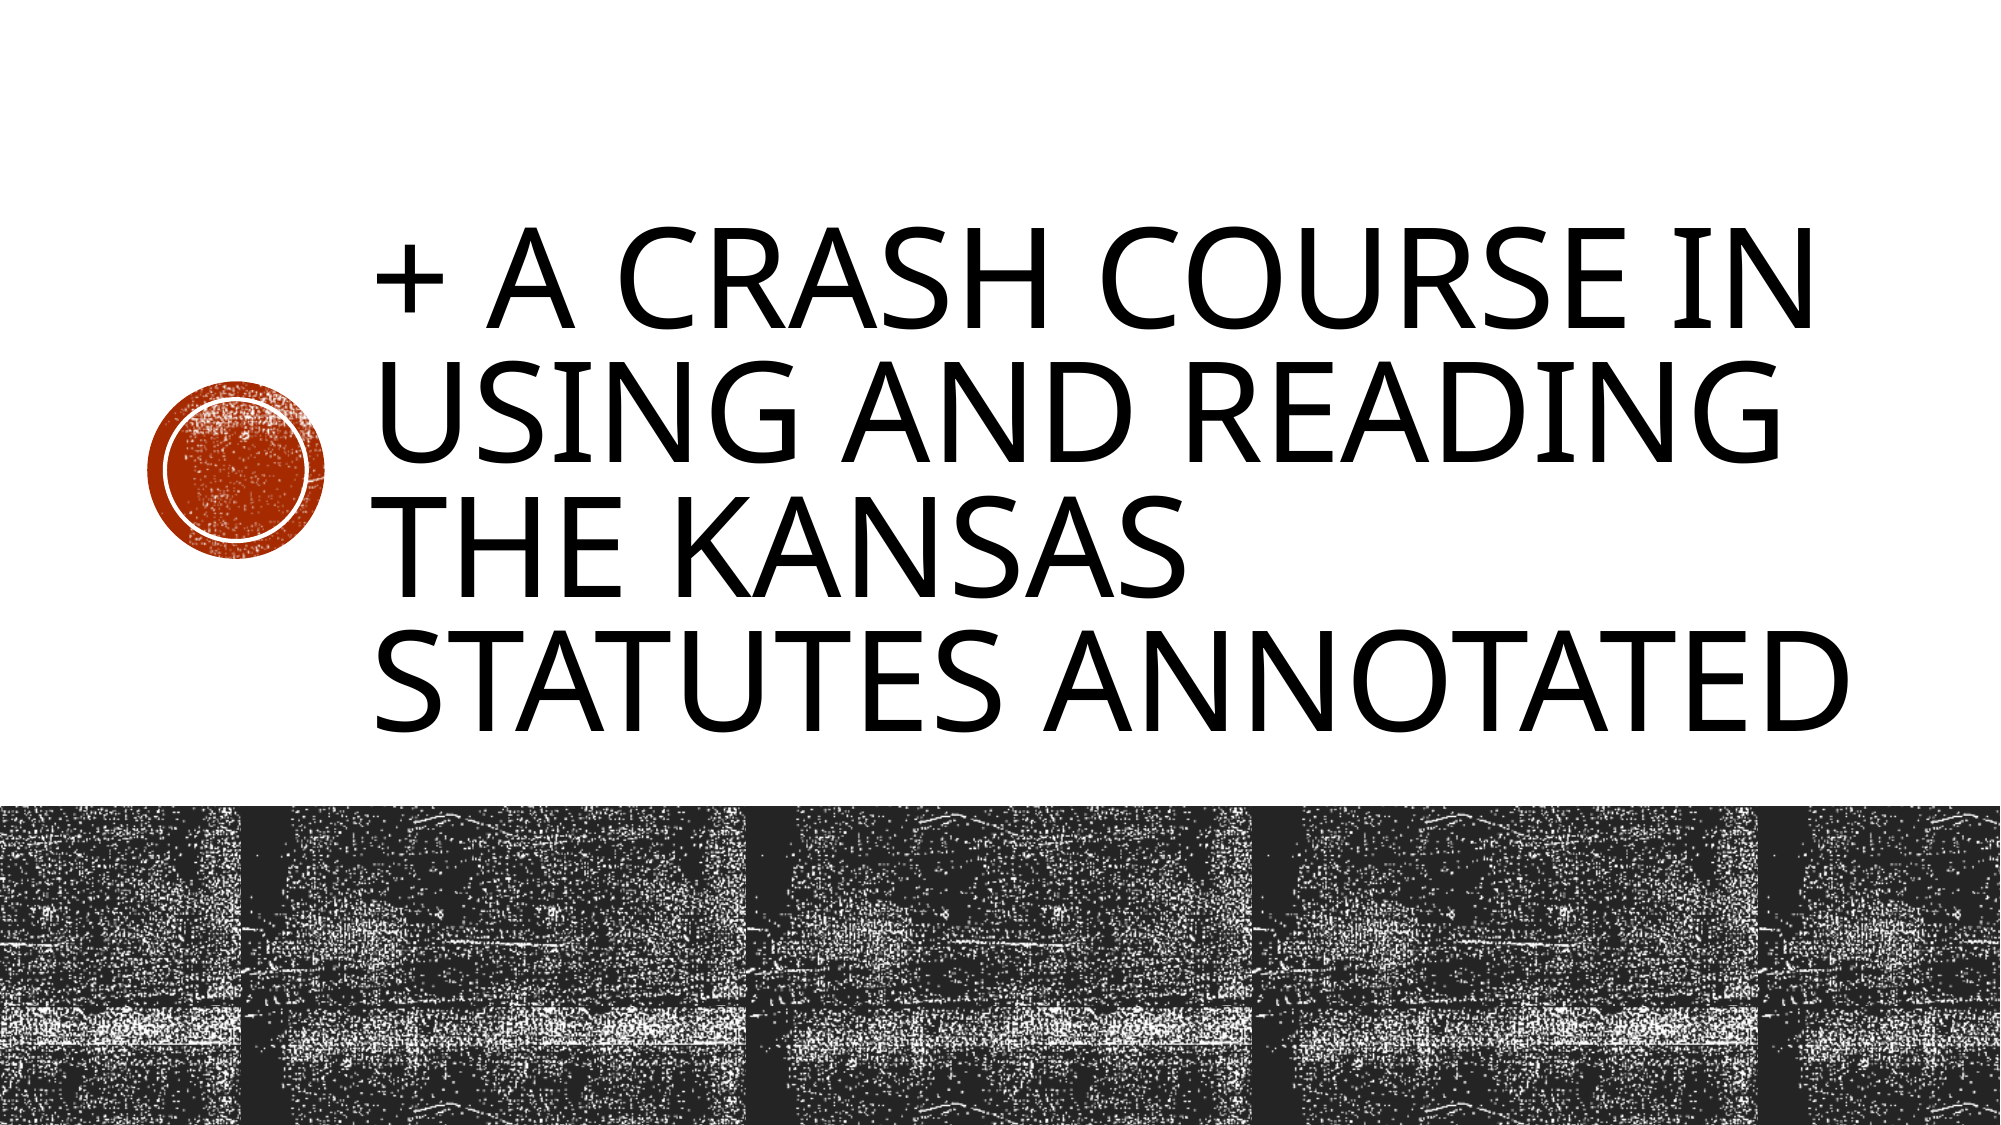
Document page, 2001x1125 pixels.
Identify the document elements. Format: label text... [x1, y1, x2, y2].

title + A Crash Course in Using and Reading the Kansas Statutes Annotated [355, 201, 1878, 779]
